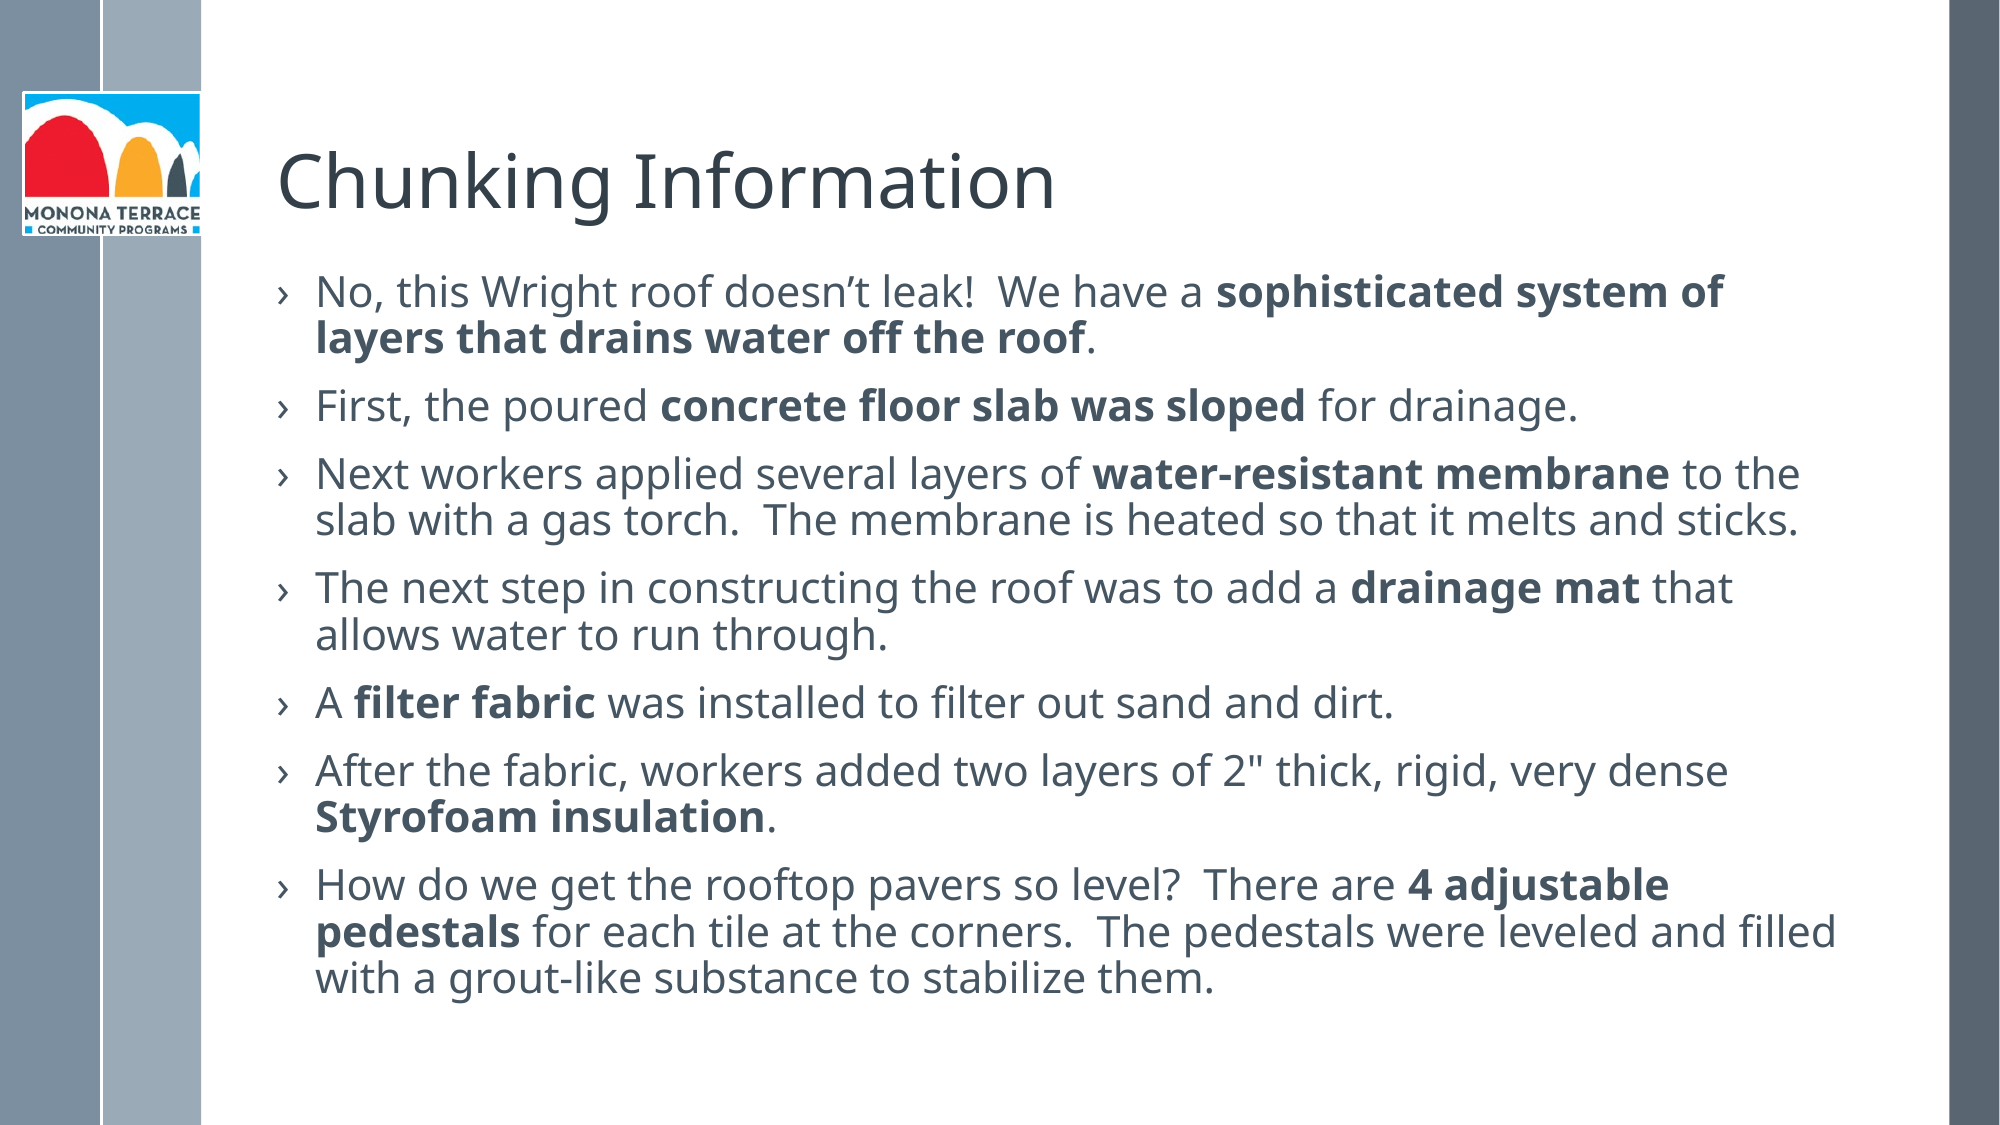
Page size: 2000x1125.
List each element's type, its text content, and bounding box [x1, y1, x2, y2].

picture [24, 93, 200, 234]
title Chunking Information [261, 29, 1867, 233]
list No, this Wright roof doesn’t leak! We have a sophisticated system of layers that drains water off the roof. First, the poured concrete floor slab was sloped for drainage. Next workers applied several layers of water-resistant membrane to the slab with a gas torch. The membrane is heated so that it melts and sticks. The next step in constructing the roof was to add a drainage mat that allows water to run through. A filter fabric was installed to filter out sand and dirt. After the fabric, workers added two layers of 2" thick, rigid, very dense Styrofoam insulation. How do we get the rooftop pavers so level? There are 4 adjustable pedestals for each tile at the corners. The pedestals were leveled and filled with a grout-like substance to stabilize them. [261, 262, 1867, 1013]
